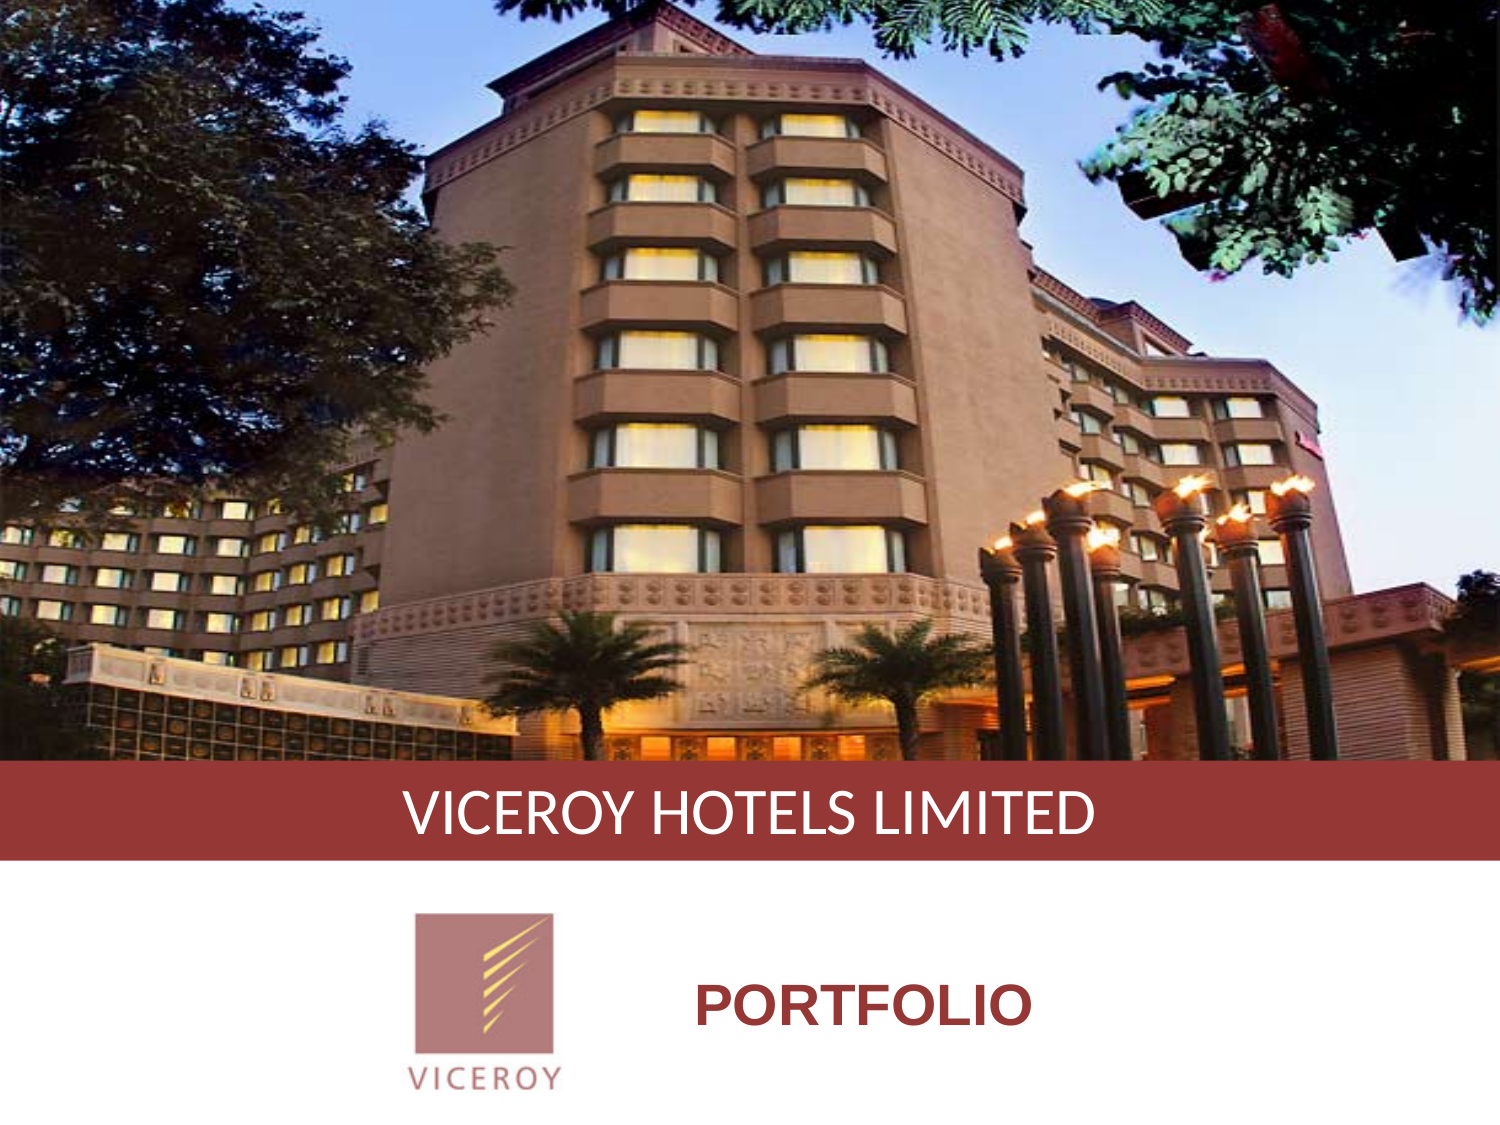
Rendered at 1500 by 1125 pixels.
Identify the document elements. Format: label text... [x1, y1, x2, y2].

text_box VICEROY HOTELS LIMITED [0, 775, 1500, 861]
picture [349, 912, 621, 1093]
picture [0, 0, 1500, 763]
text_box PORTFOLIO [626, 959, 1108, 1045]
